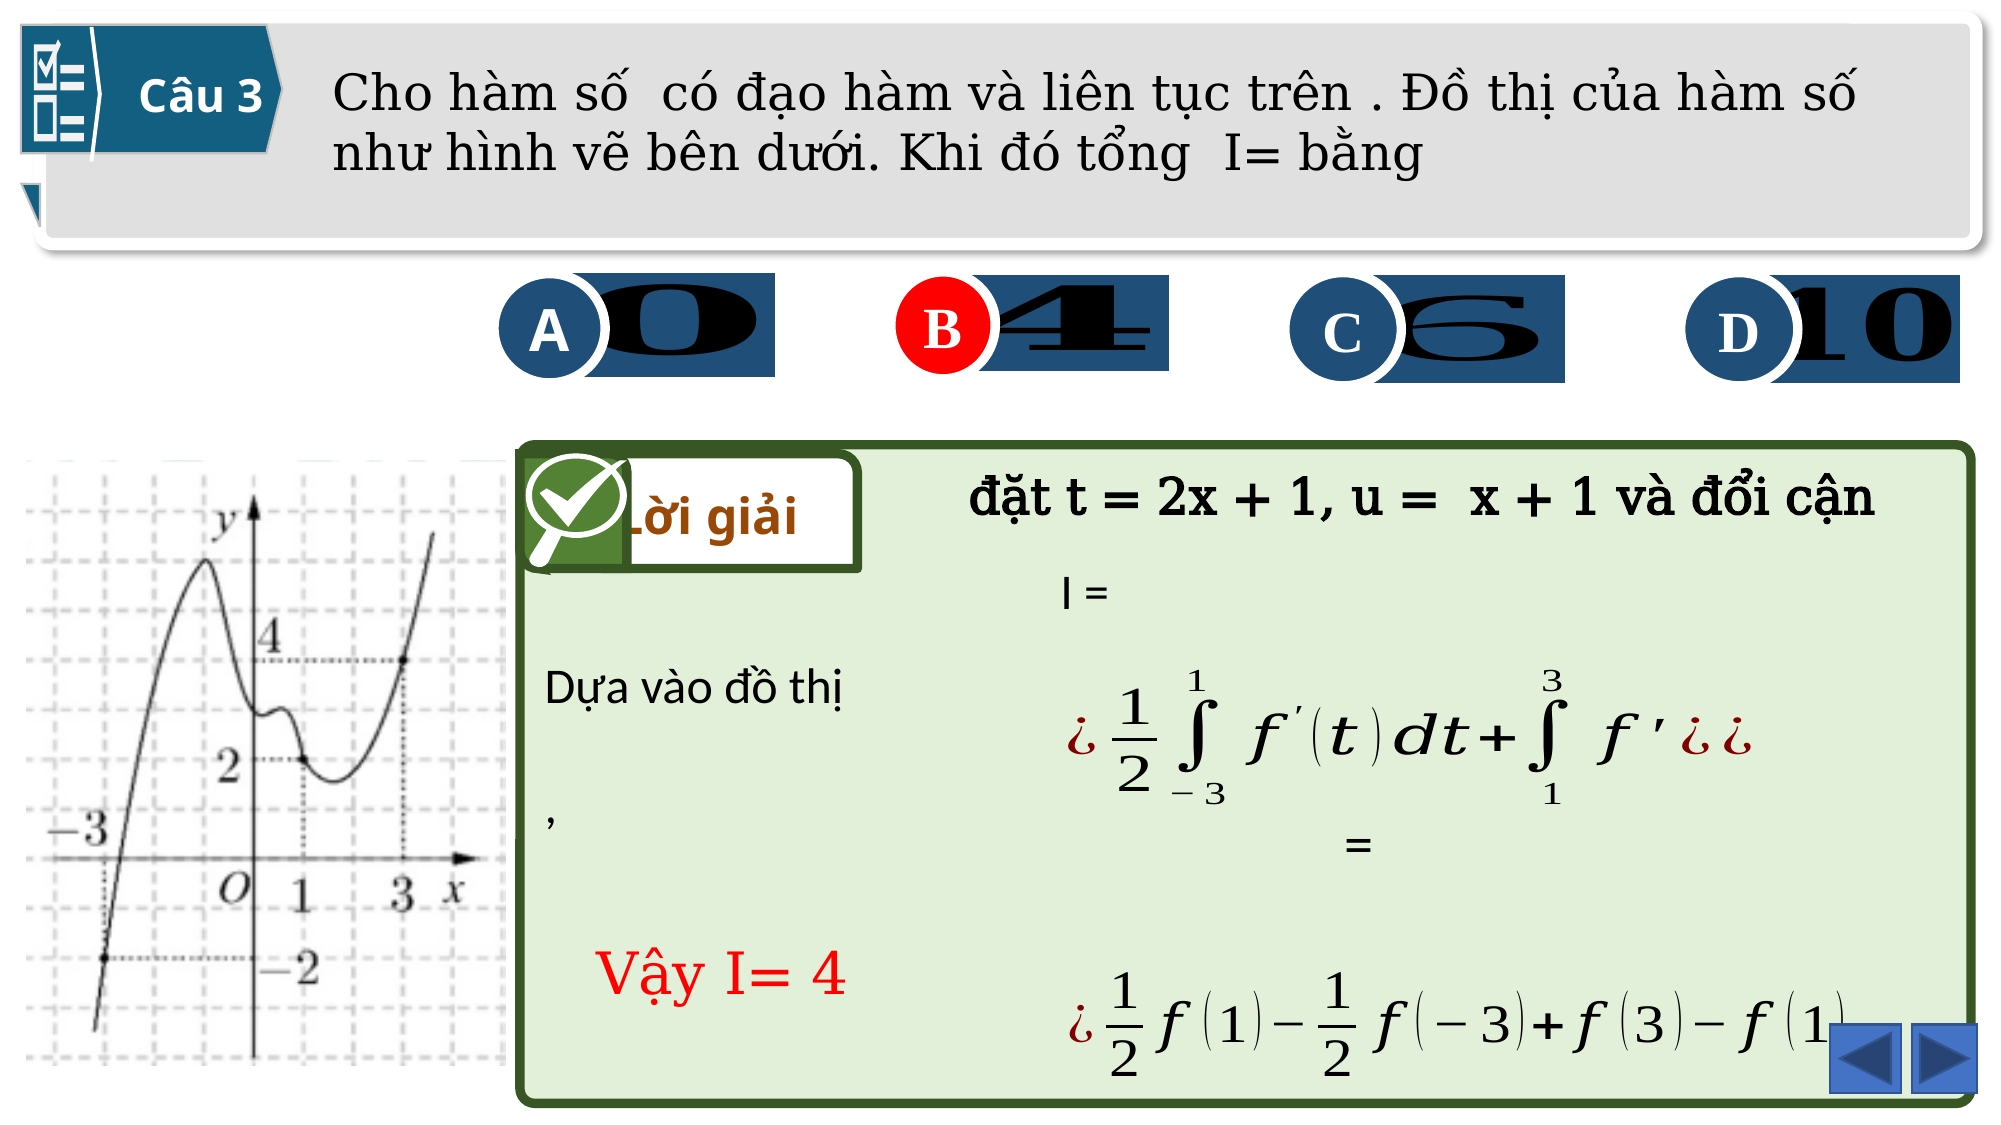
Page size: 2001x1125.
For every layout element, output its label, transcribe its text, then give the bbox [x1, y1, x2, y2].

text_box B [919, 374, 967, 380]
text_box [20, 17, 1977, 244]
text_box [519, 444, 1971, 1104]
text_box [1971, 1023, 1978, 1094]
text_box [493, 272, 775, 383]
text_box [1284, 272, 1566, 386]
picture [26, 460, 506, 1066]
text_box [1680, 272, 1961, 386]
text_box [889, 272, 1170, 374]
